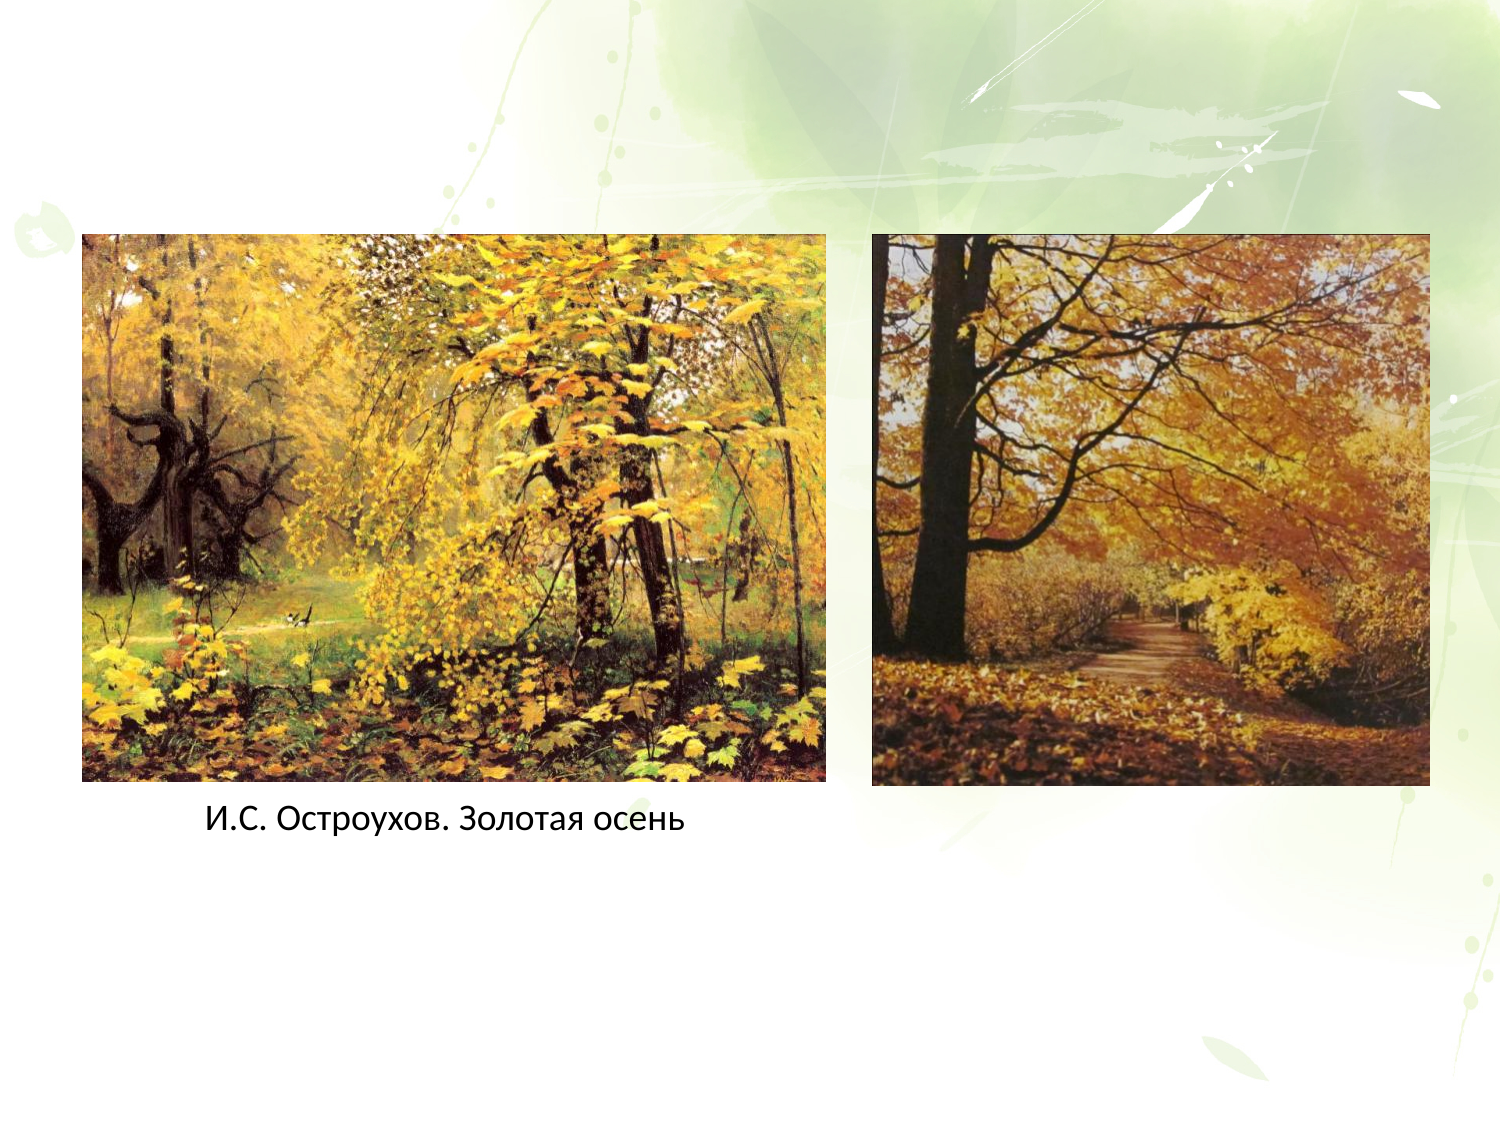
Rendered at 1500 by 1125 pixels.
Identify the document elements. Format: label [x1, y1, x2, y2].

text_box [81, 234, 826, 846]
picture [0, 0, 1500, 1125]
